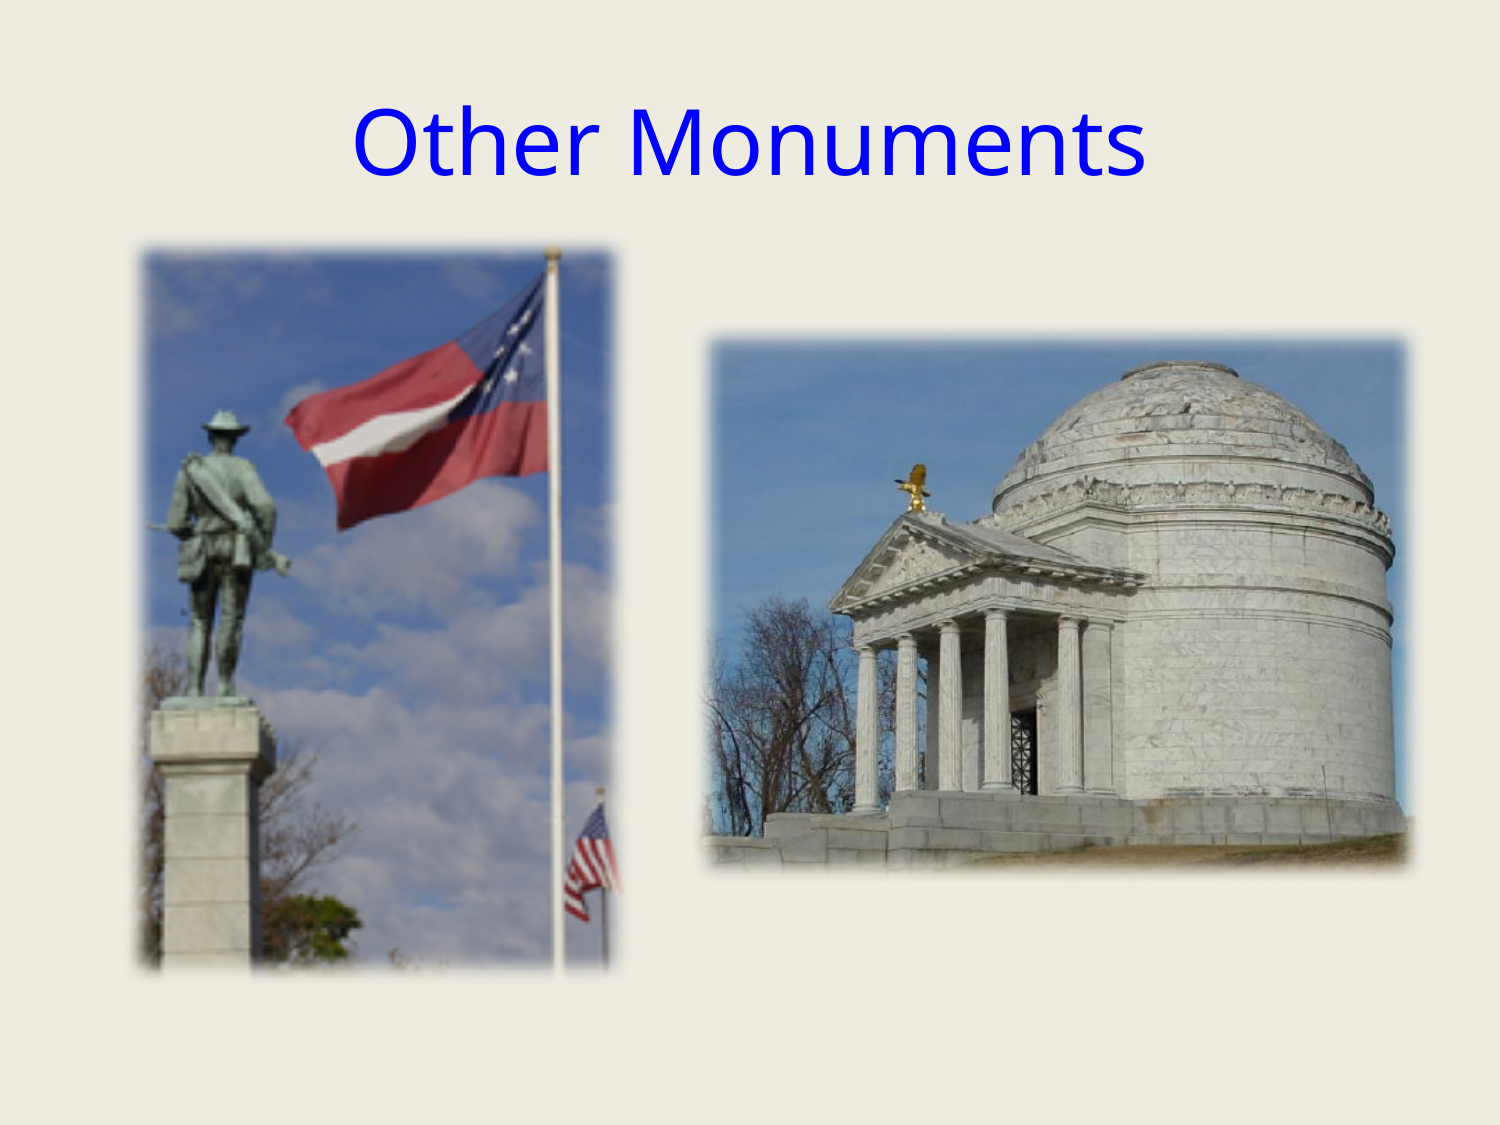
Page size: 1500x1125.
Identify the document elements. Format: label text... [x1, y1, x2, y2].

title Other Monuments [75, 45, 1425, 233]
picture [691, 320, 1426, 884]
picture [123, 232, 632, 985]
